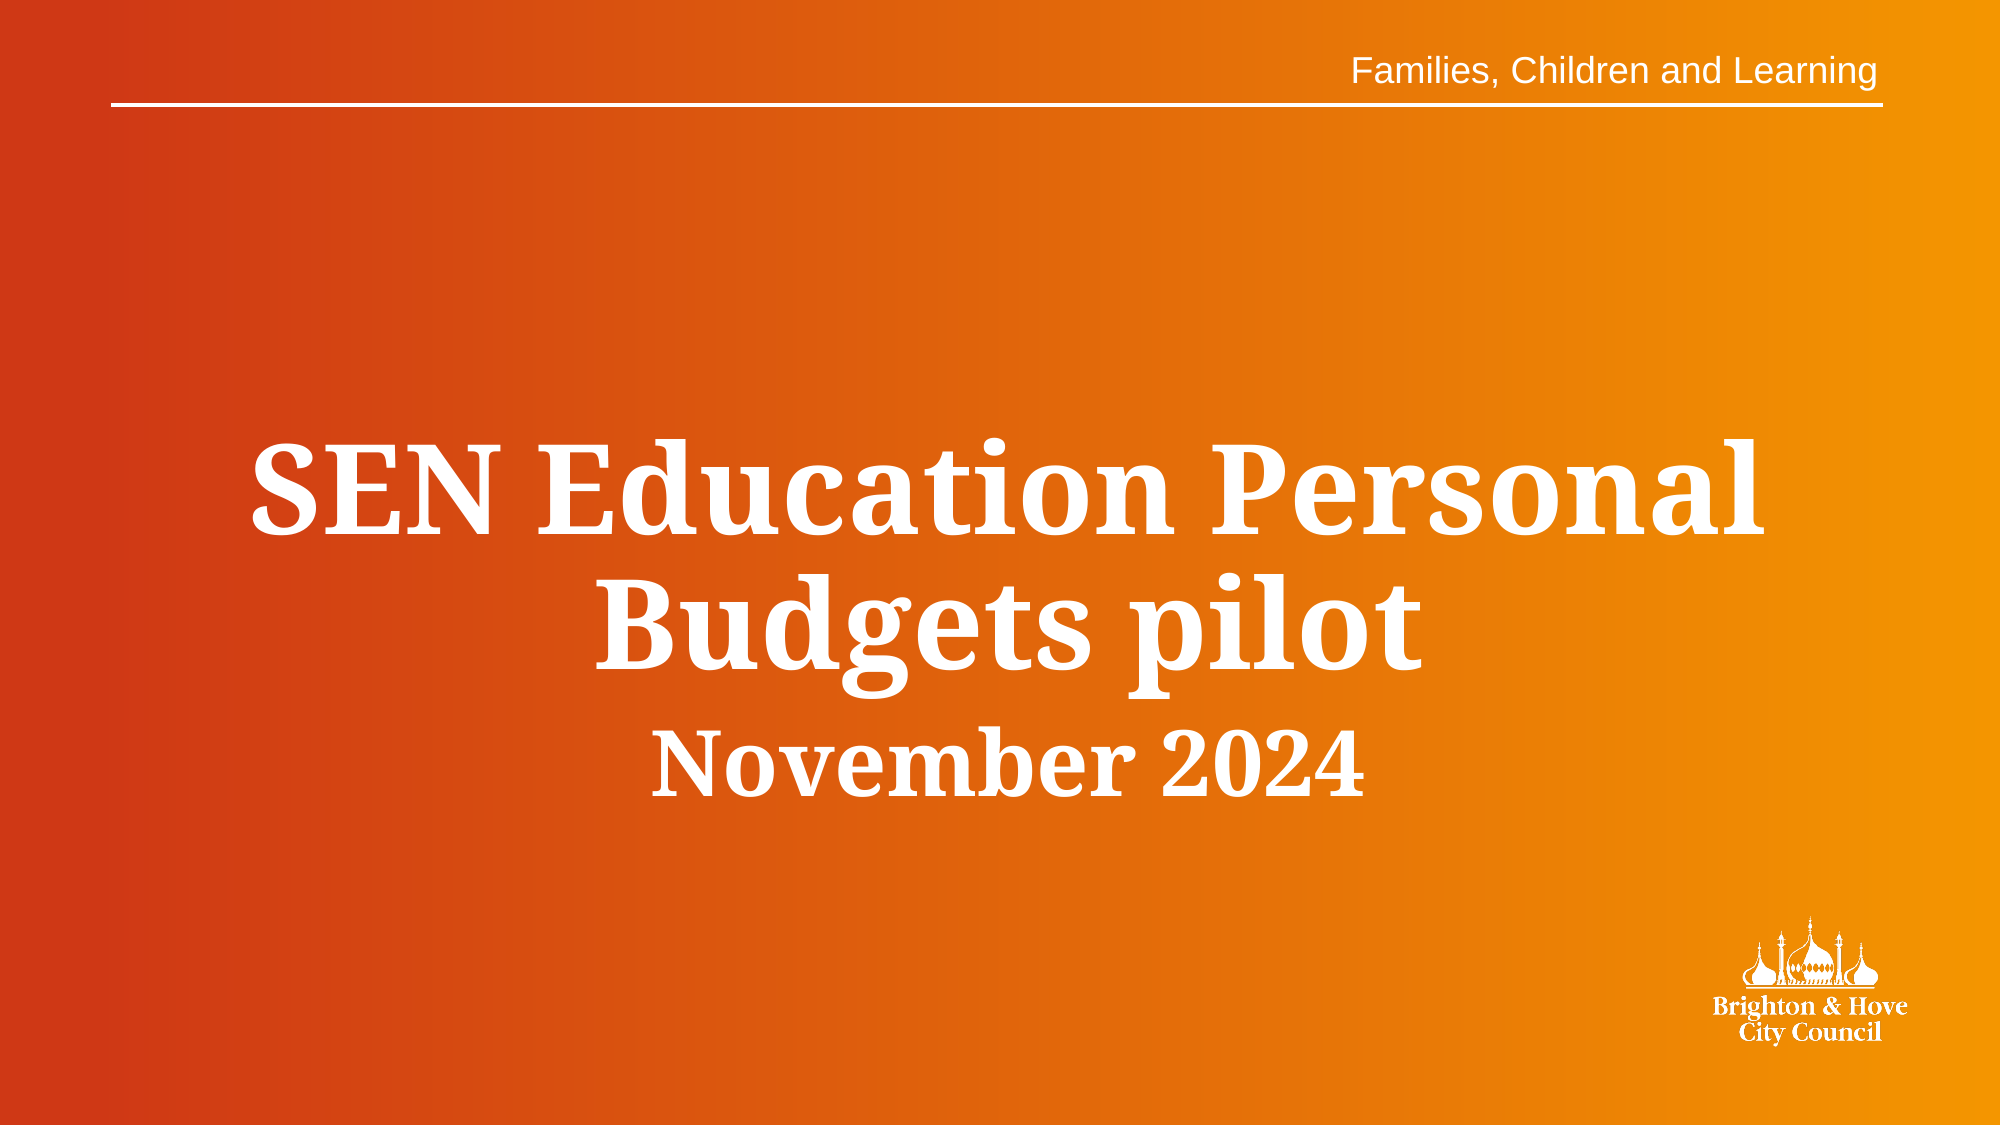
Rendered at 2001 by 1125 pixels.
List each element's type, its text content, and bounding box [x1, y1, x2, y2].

list Families, Children and Learning [124, 43, 1894, 91]
list SEN Education Personal Budgets pilot November 2024 [124, 418, 1894, 527]
